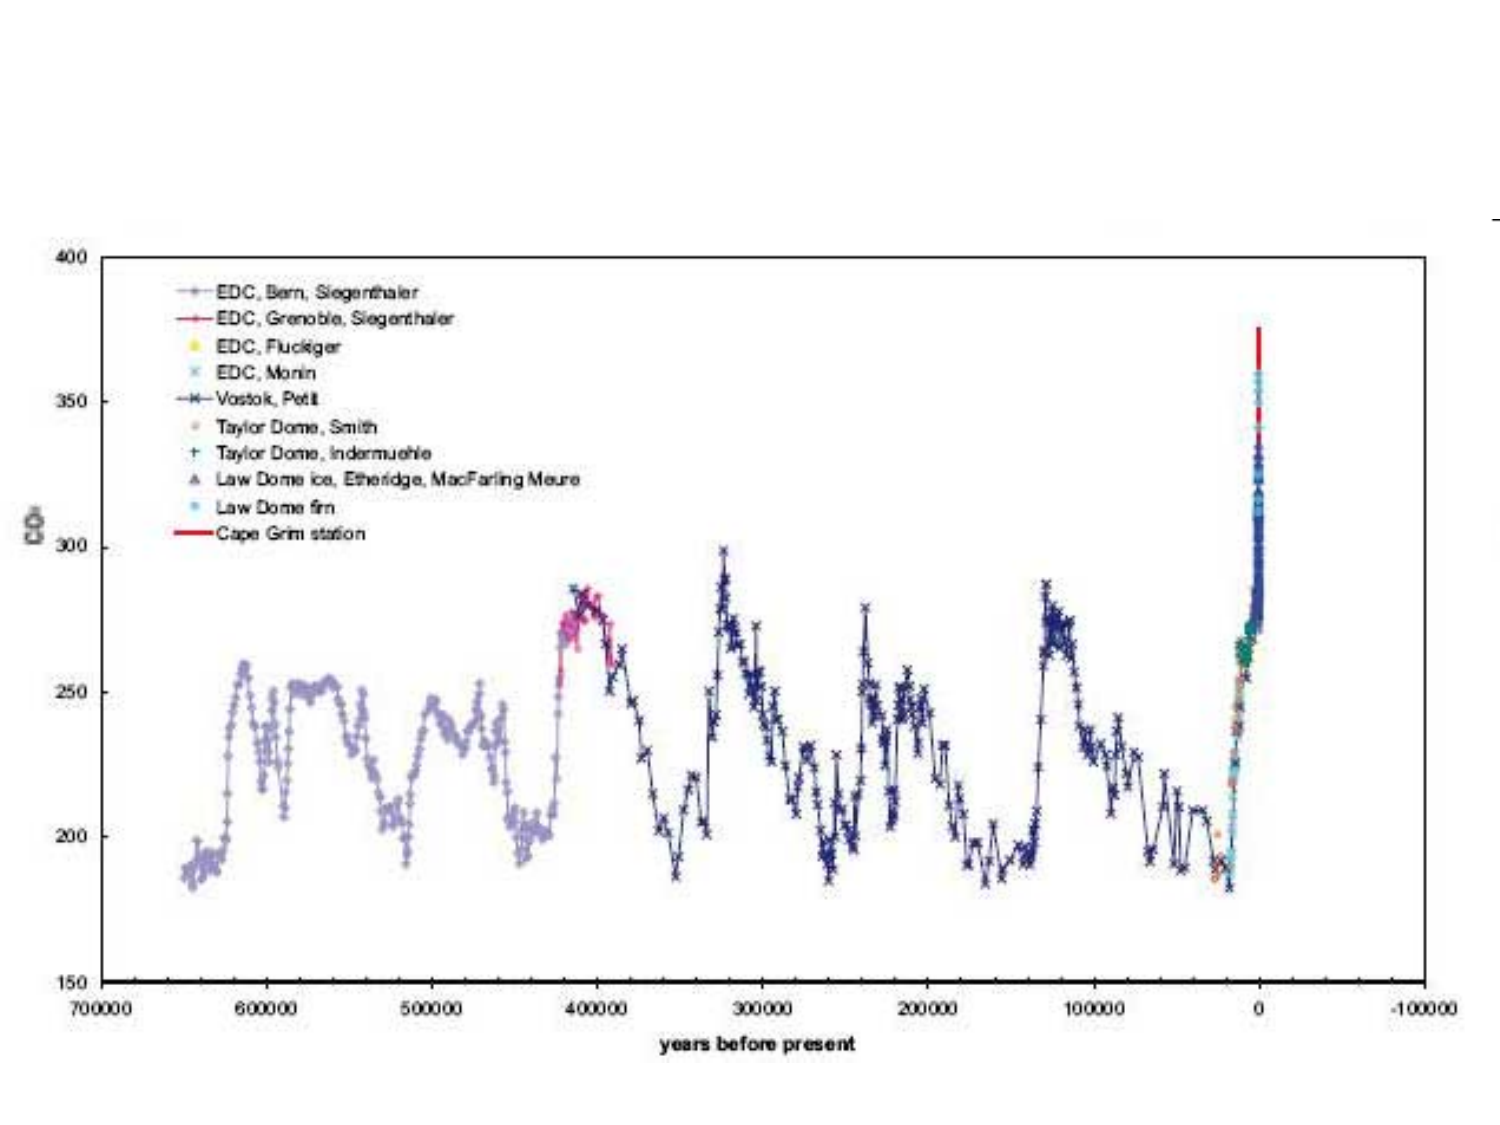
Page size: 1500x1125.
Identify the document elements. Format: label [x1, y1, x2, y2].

picture [0, 219, 1500, 1063]
